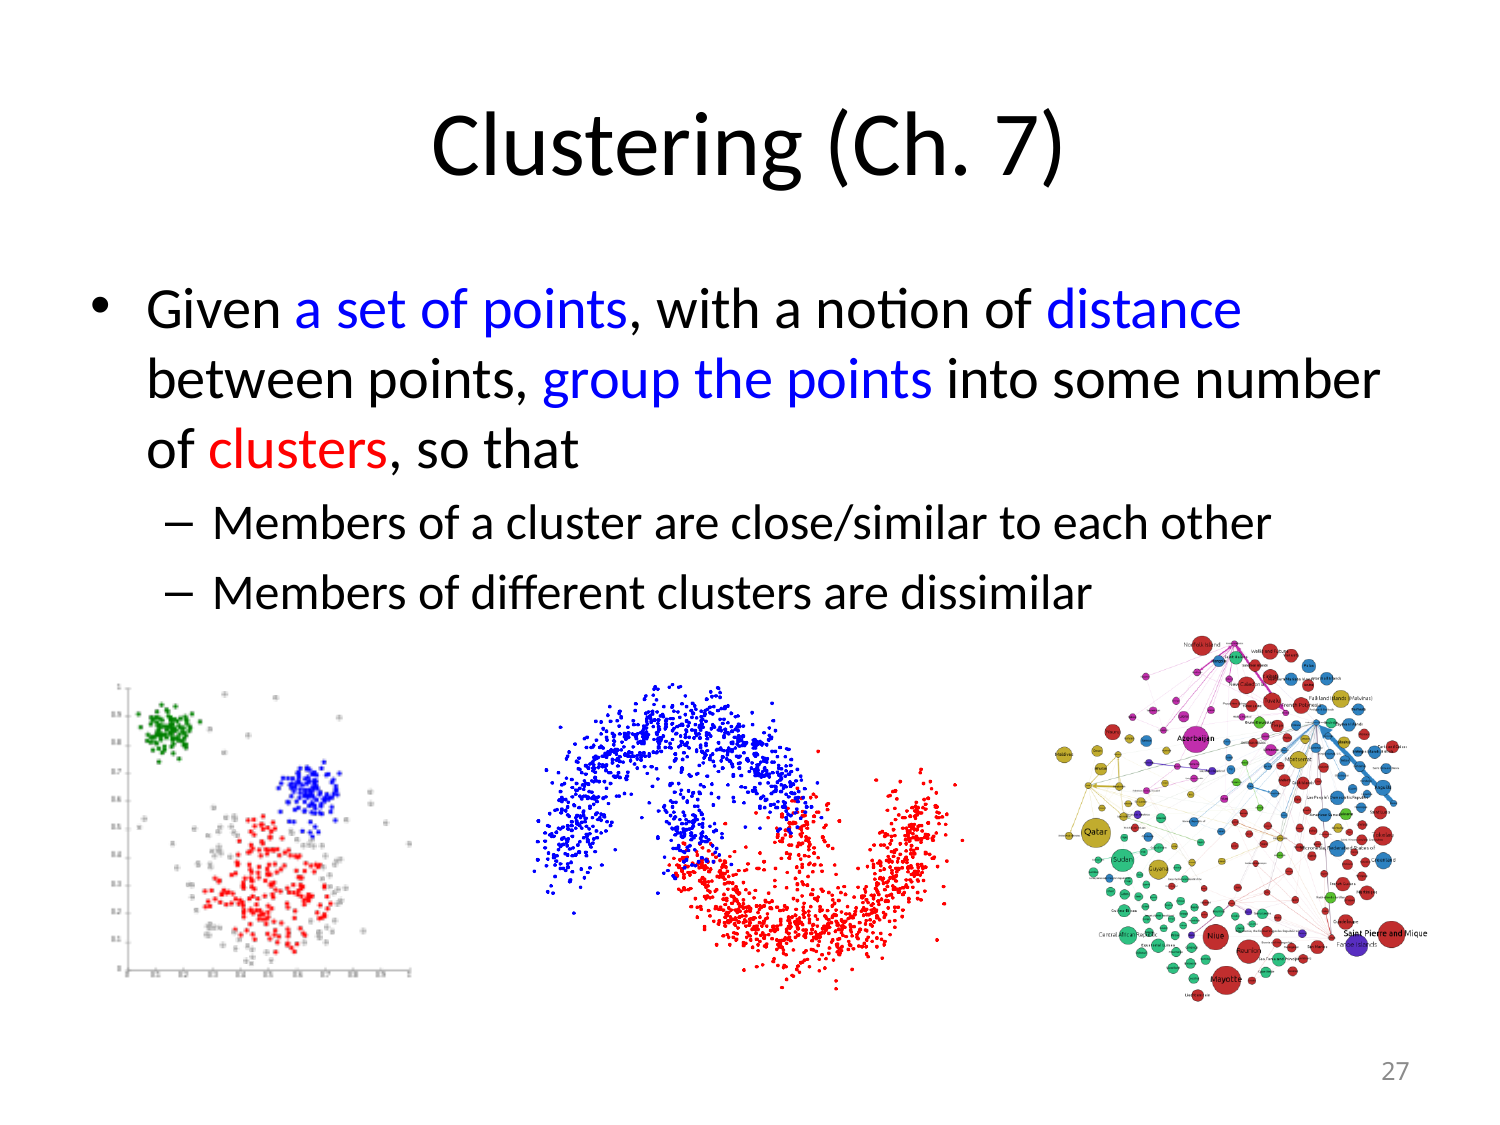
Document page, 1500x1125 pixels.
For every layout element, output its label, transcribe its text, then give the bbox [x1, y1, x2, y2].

picture [100, 633, 467, 1028]
list Given a set of points, with a notion of distance between points, group the points into some number of clusters, so that Members of a cluster are close/similar to each other Members of different clusters are dissimilar [75, 262, 1425, 1005]
picture [489, 621, 983, 1016]
slide_number 27 [1074, 1042, 1425, 1103]
picture [1033, 621, 1428, 1016]
title Clustering (Ch. 7) [75, 45, 1425, 233]
